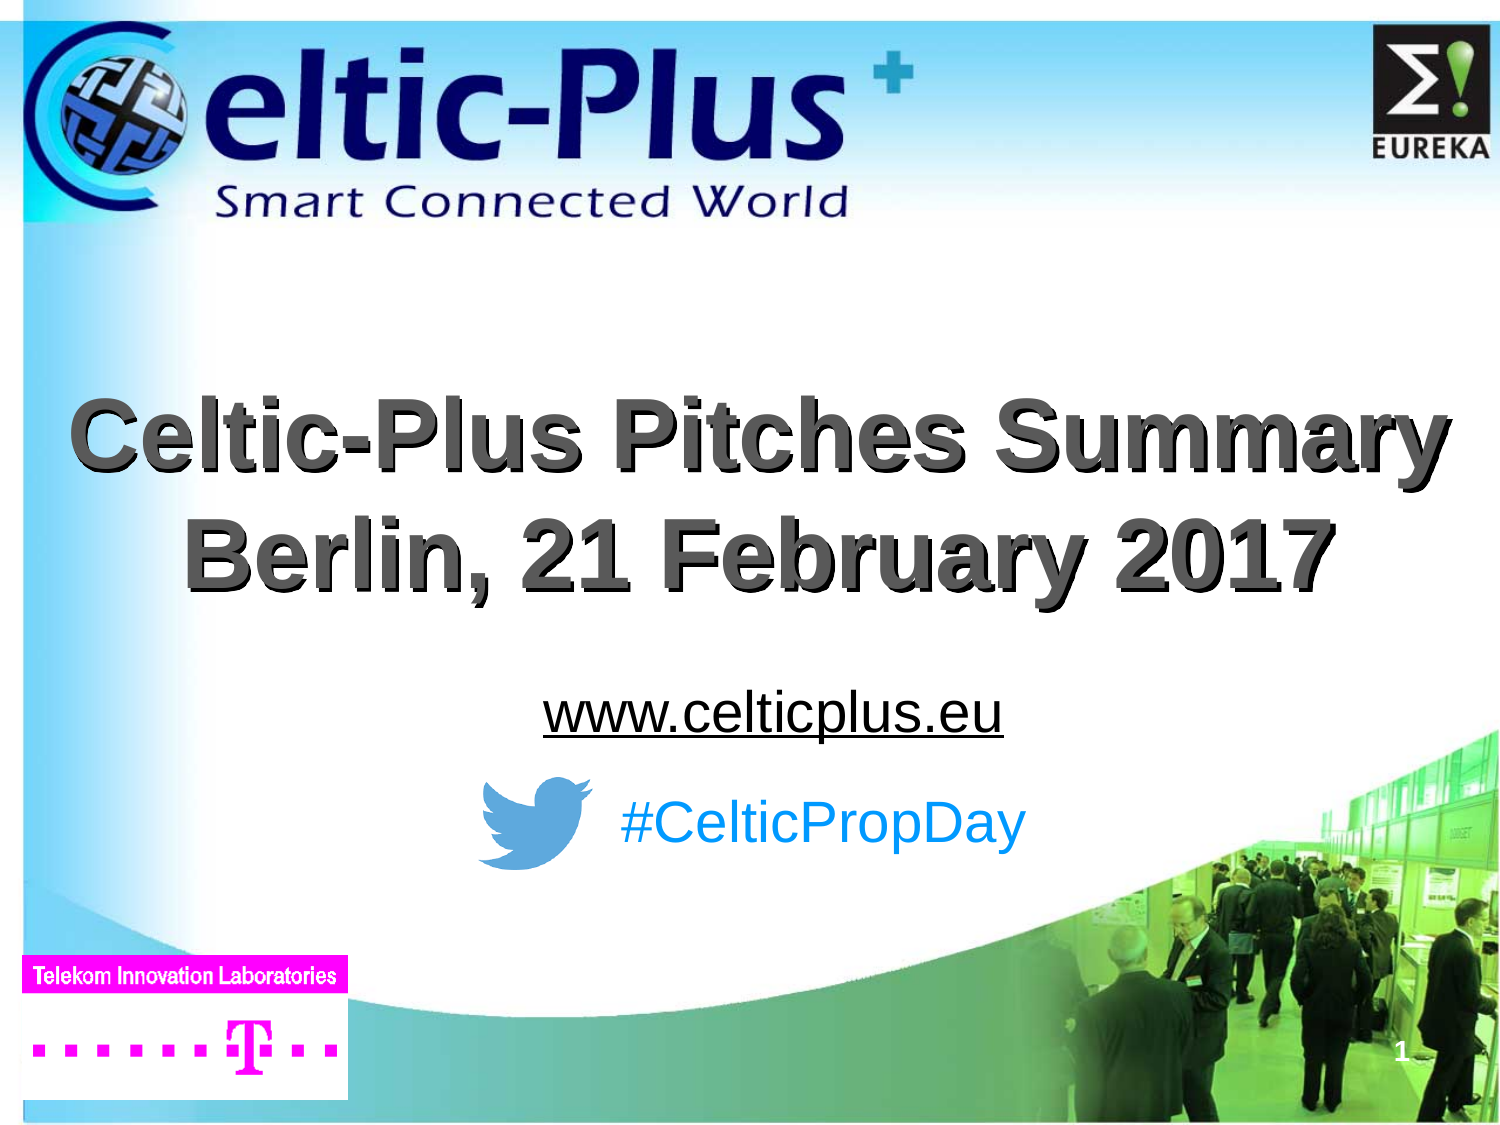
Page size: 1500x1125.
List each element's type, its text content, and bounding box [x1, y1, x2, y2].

slide_number 1 [1074, 1024, 1425, 1103]
picture [0, 0, 1500, 1125]
text_box #CelticPropDay [606, 777, 1042, 862]
text_box www.celticplus.eu [528, 666, 1036, 752]
title Celtic-Plus Pitches Summary Berlin, 21 February 2017 [17, 427, 1500, 669]
